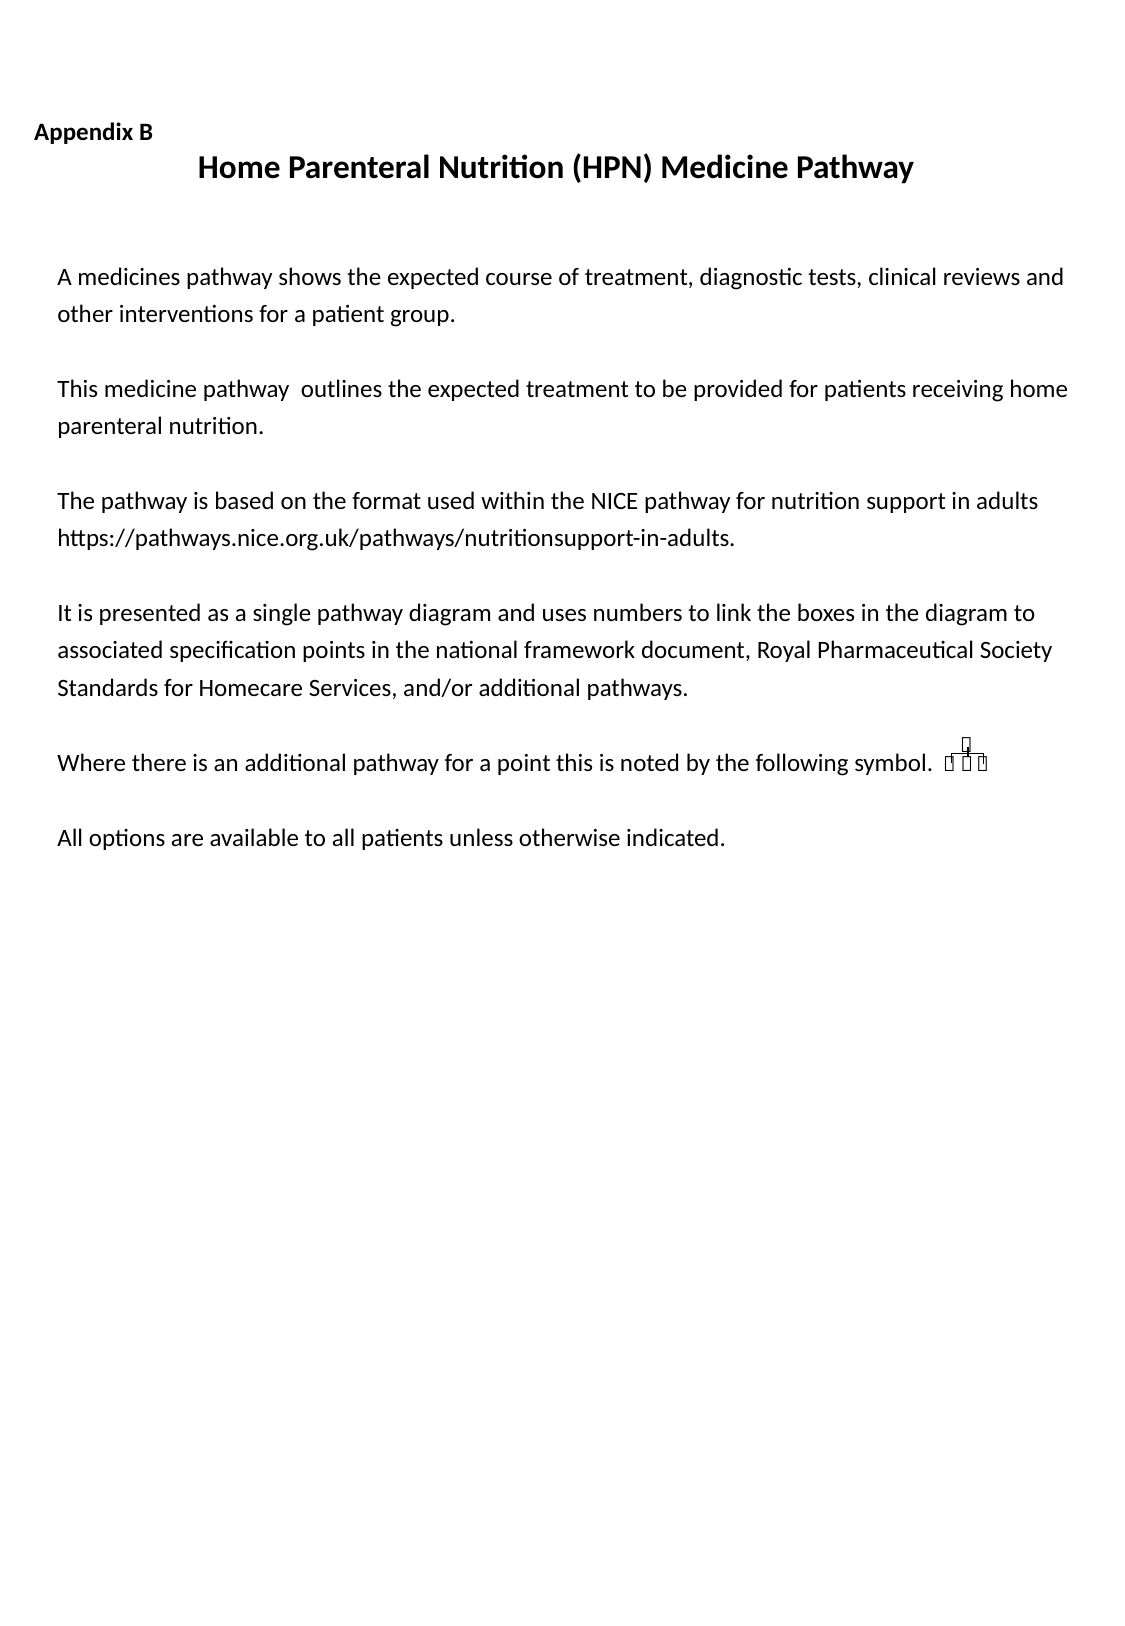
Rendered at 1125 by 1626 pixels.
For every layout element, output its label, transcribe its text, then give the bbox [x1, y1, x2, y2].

text_box Appendix B Home Parenteral Nutrition (HPN) Medicine Pathway [19, 107, 1094, 193]
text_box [928, 723, 1008, 782]
text_box A medicines pathway shows the expected course of treatment, diagnostic tests, clinical reviews and other interventions for a patient group. This medicine pathway outlines the expected treatment to be provided for patients receiving home parenteral nutrition. The pathway is based on the format used within the NICE pathway for nutrition support in adults https://pathways.nice.org.uk/pathways/nutritionsupport-in-adults. It is presented as a single pathway diagram and uses numbers to link the boxes in the diagram to associated specification points in the national framework document, Royal Pharmaceutical Society Standards for Homecare Services, and/or additional pathways. Where there is an additional pathway for a point this is noted by the following symbol. All options are available to all patients unless otherwise indicated. [42, 245, 1106, 859]
